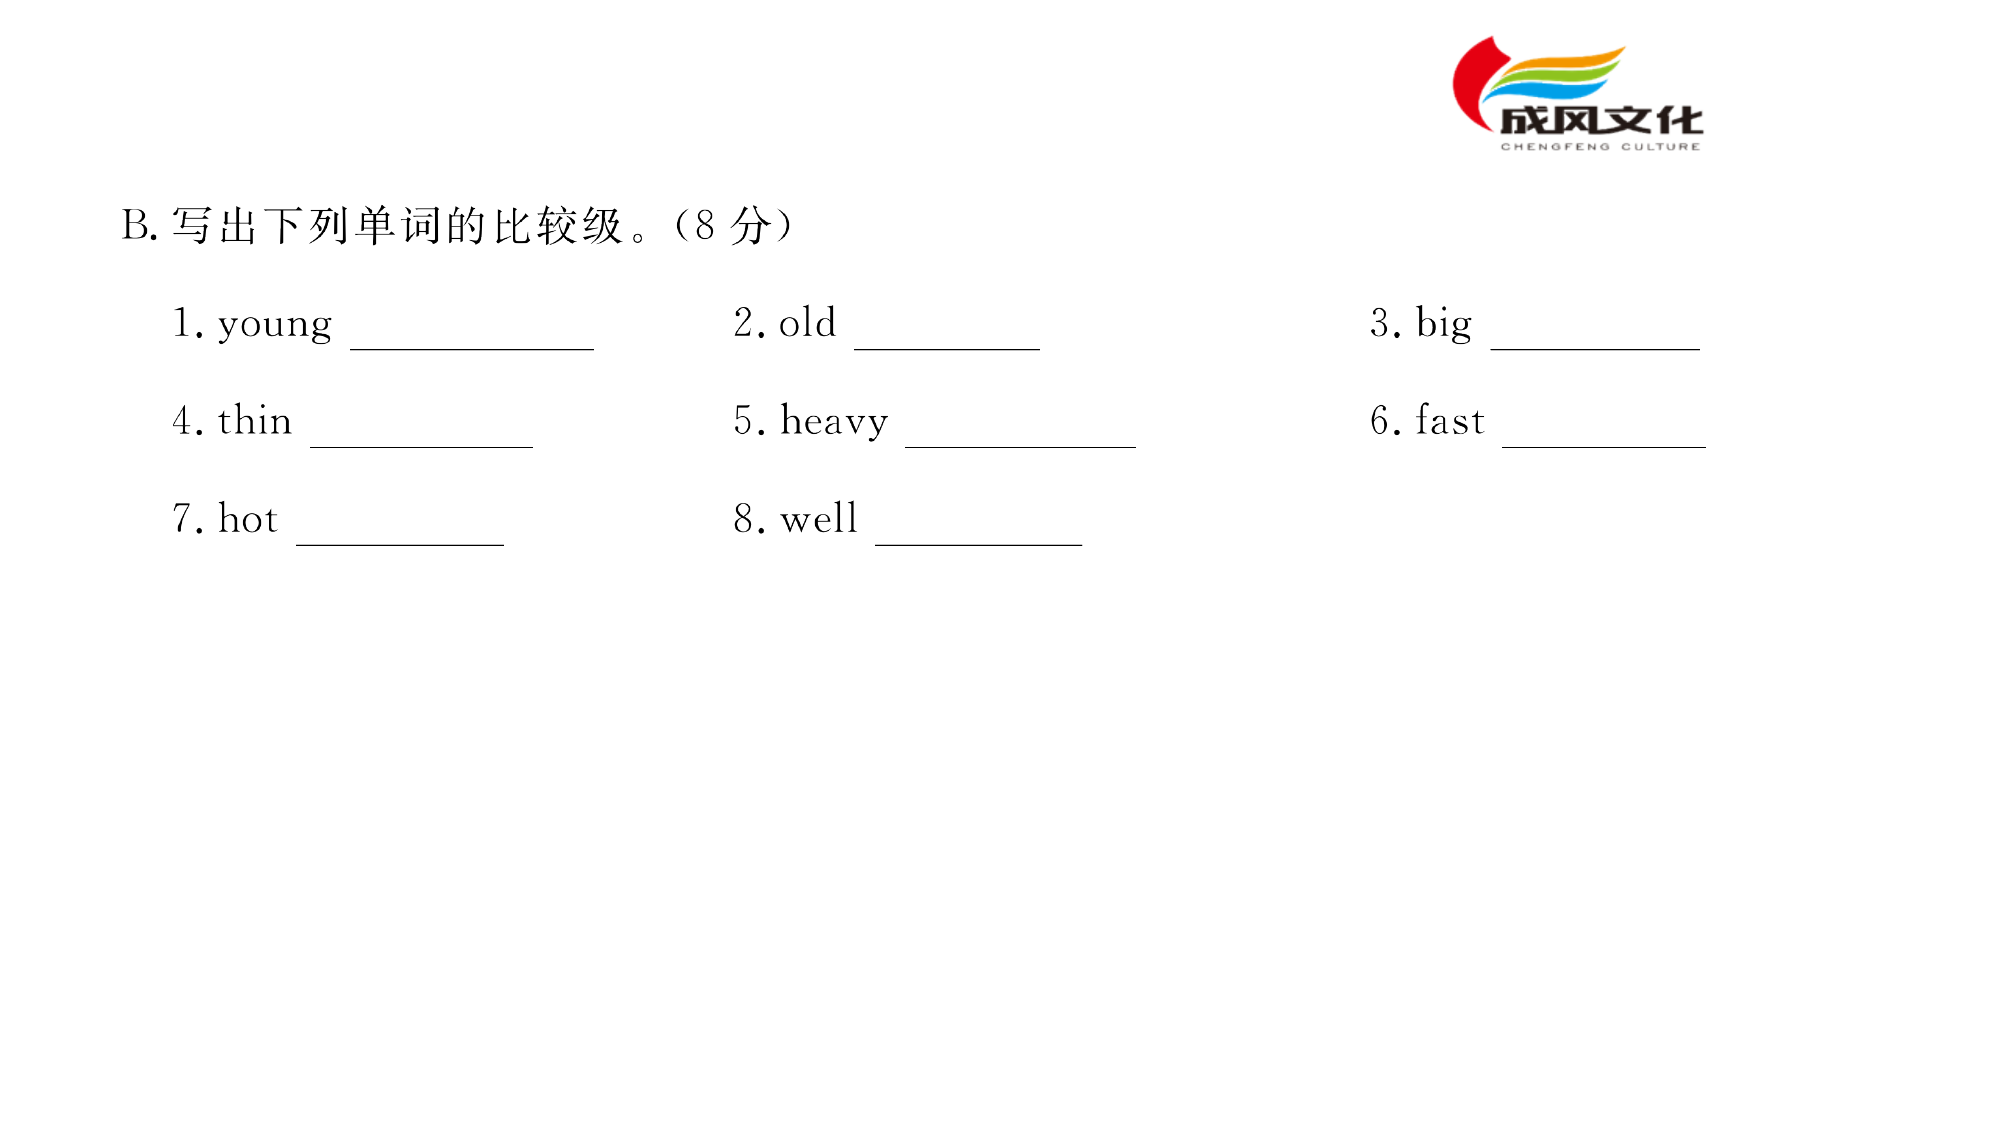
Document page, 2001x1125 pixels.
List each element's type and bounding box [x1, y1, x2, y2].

picture [118, 30, 2000, 572]
